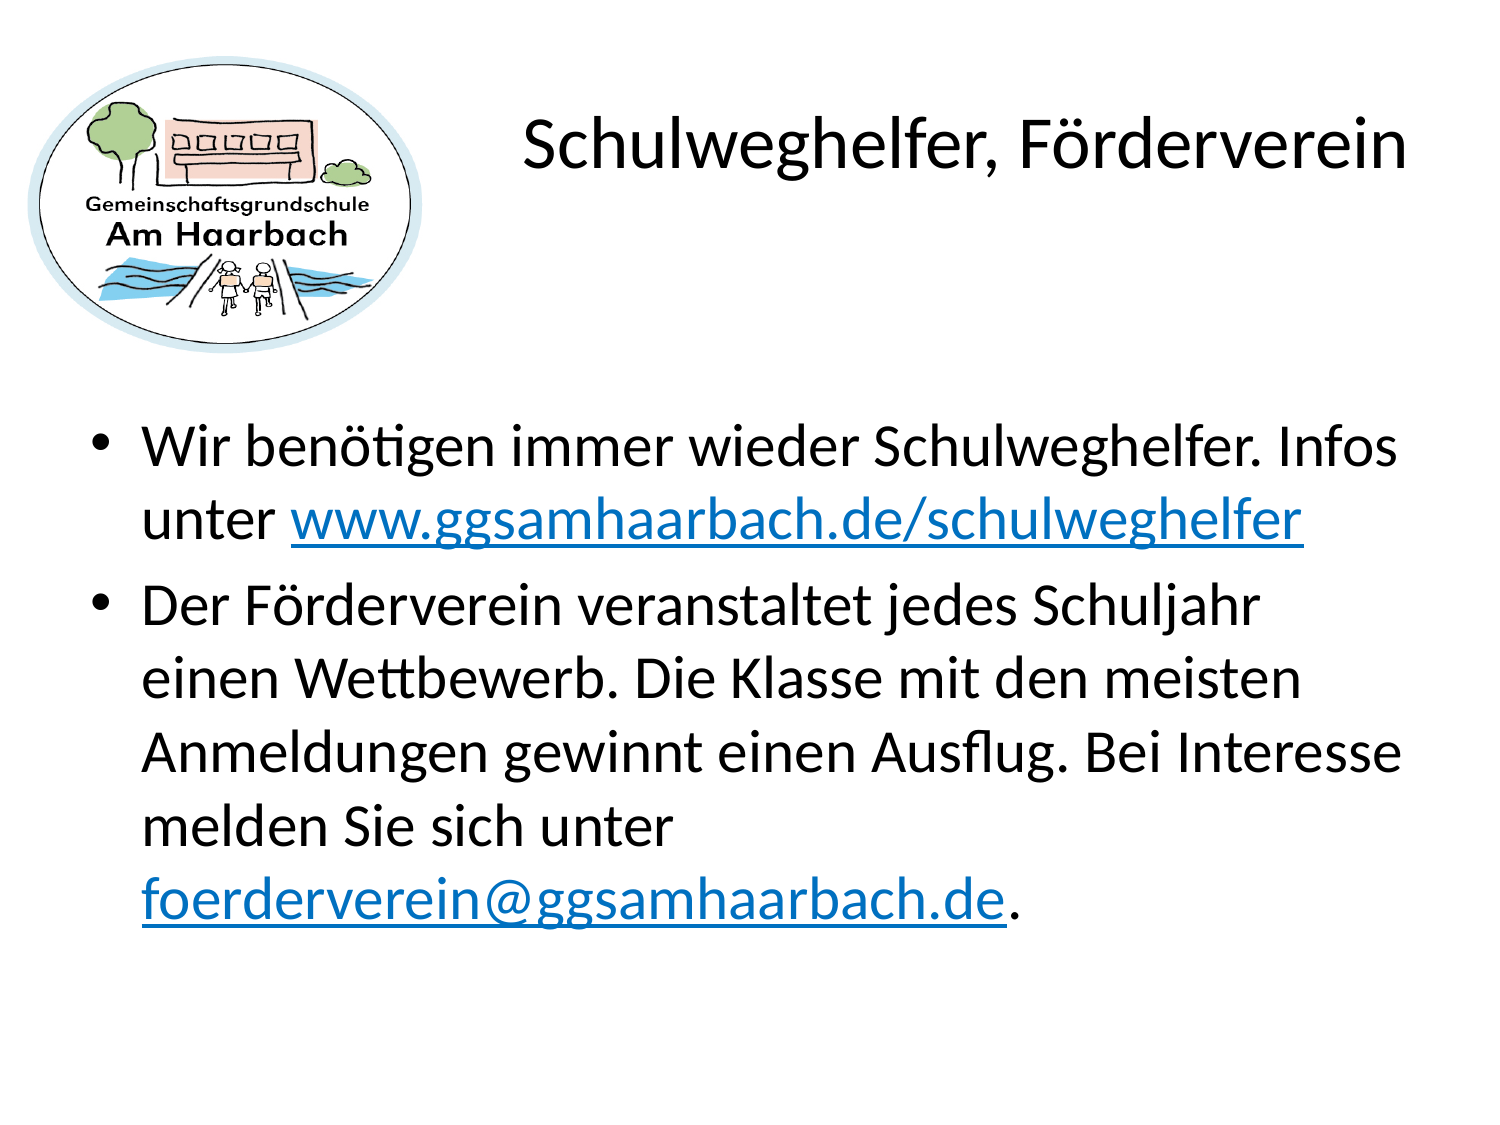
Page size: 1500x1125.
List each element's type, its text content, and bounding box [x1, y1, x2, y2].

list Wir benötigen immer wieder Schulweghelfer. Infos unter www.ggsamhaarbach.de/schulweghelfer Der Förderverein veranstaltet jedes Schuljahr einen Wettbewerb. Die Klasse mit den meisten Anmeldungen gewinnt einen Ausflug. Bei Interesse melden Sie sich unter foerderverein@ggsamhaarbach.de. [75, 397, 1425, 1005]
title Schulweghelfer, Förderverein [454, 45, 1425, 233]
picture [0, 0, 450, 398]
